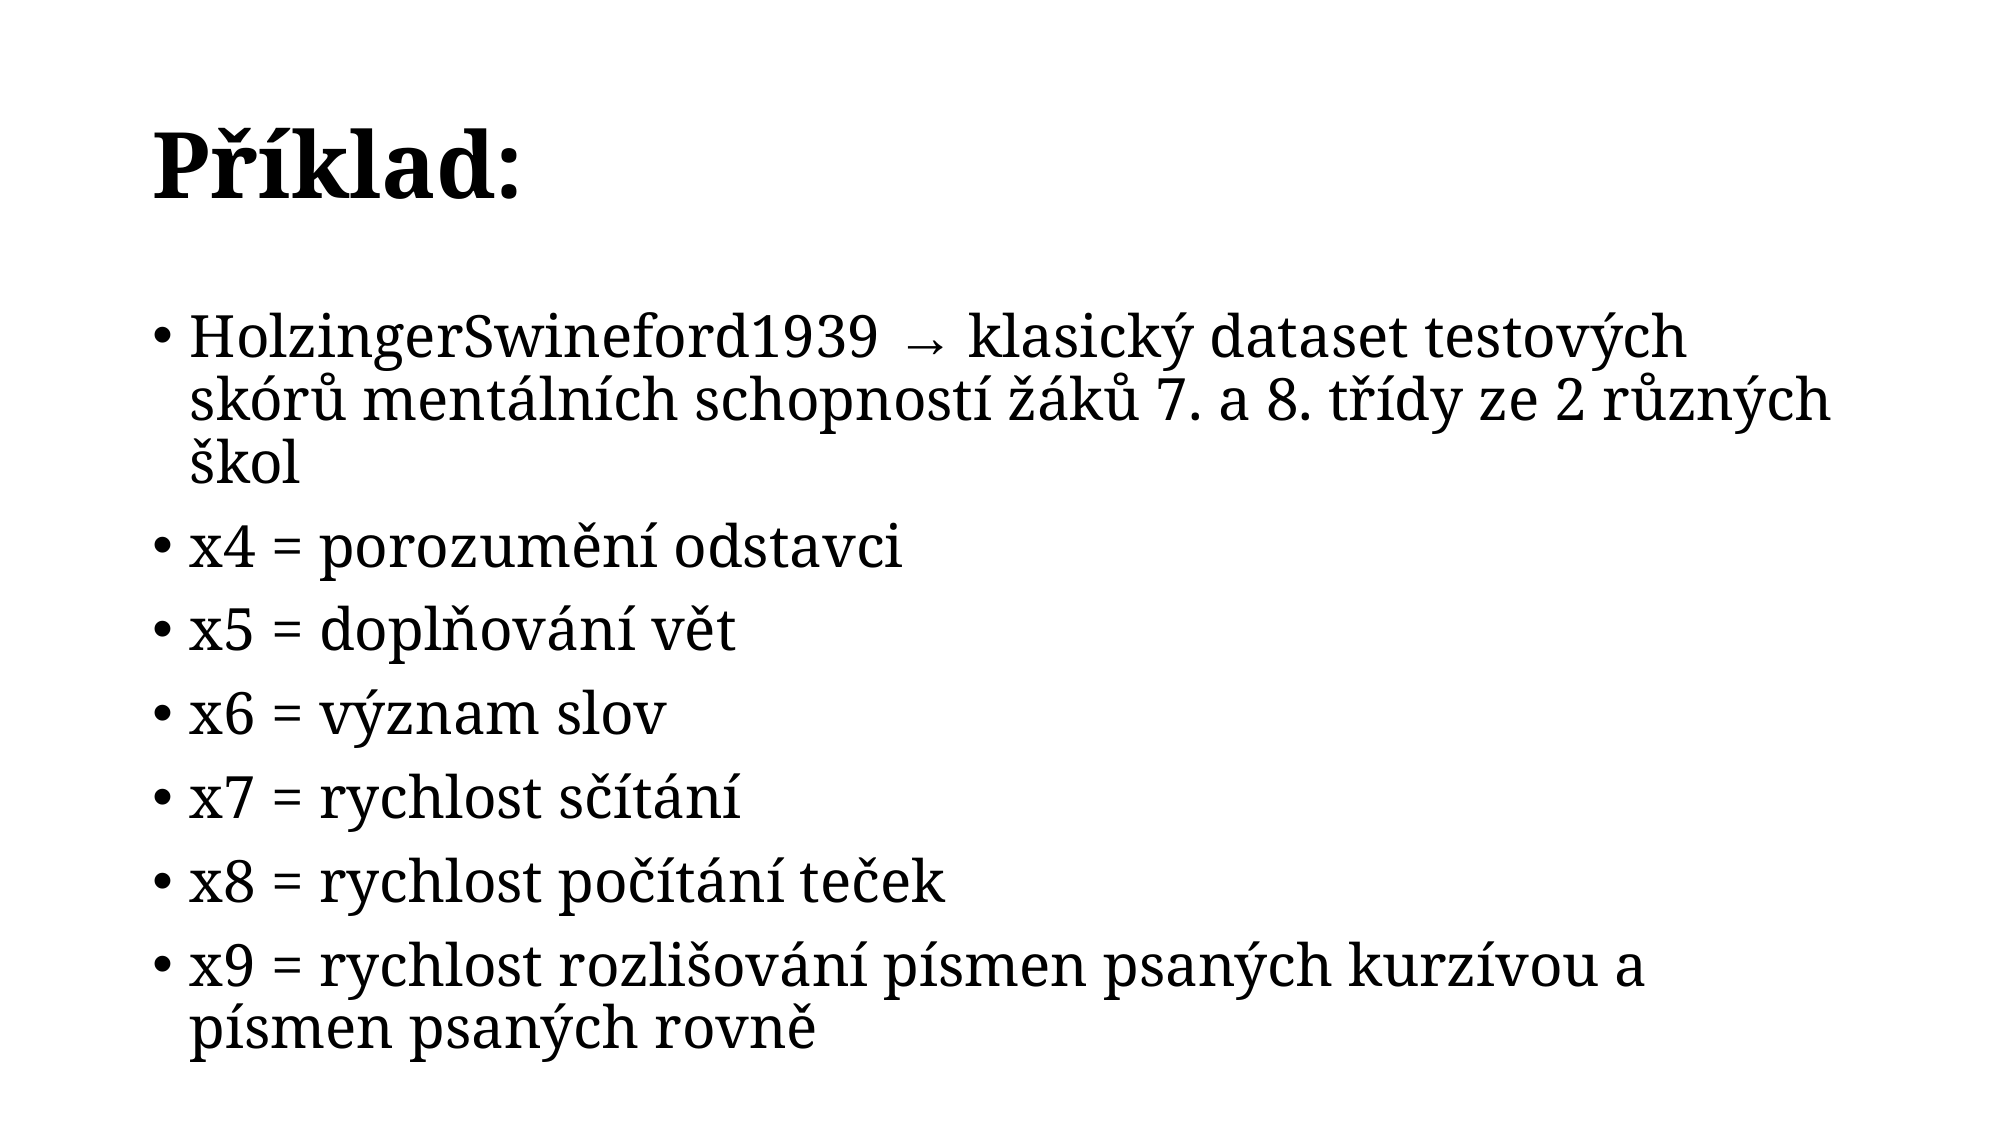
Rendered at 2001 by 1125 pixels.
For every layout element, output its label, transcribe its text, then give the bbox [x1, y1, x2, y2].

list HolzingerSwineford1939 → klasický dataset testových skórů mentálních schopností žáků 7. a 8. třídy ze 2 různých škol x4 = porozumění odstavci x5 = doplňování vět x6 = význam slov x7 = rychlost sčítání x8 = rychlost počítání teček x9 = rychlost rozlišování písmen psaných kurzívou a písmen psaných rovně [137, 299, 1863, 1014]
title Příklad: [137, 59, 1863, 278]
